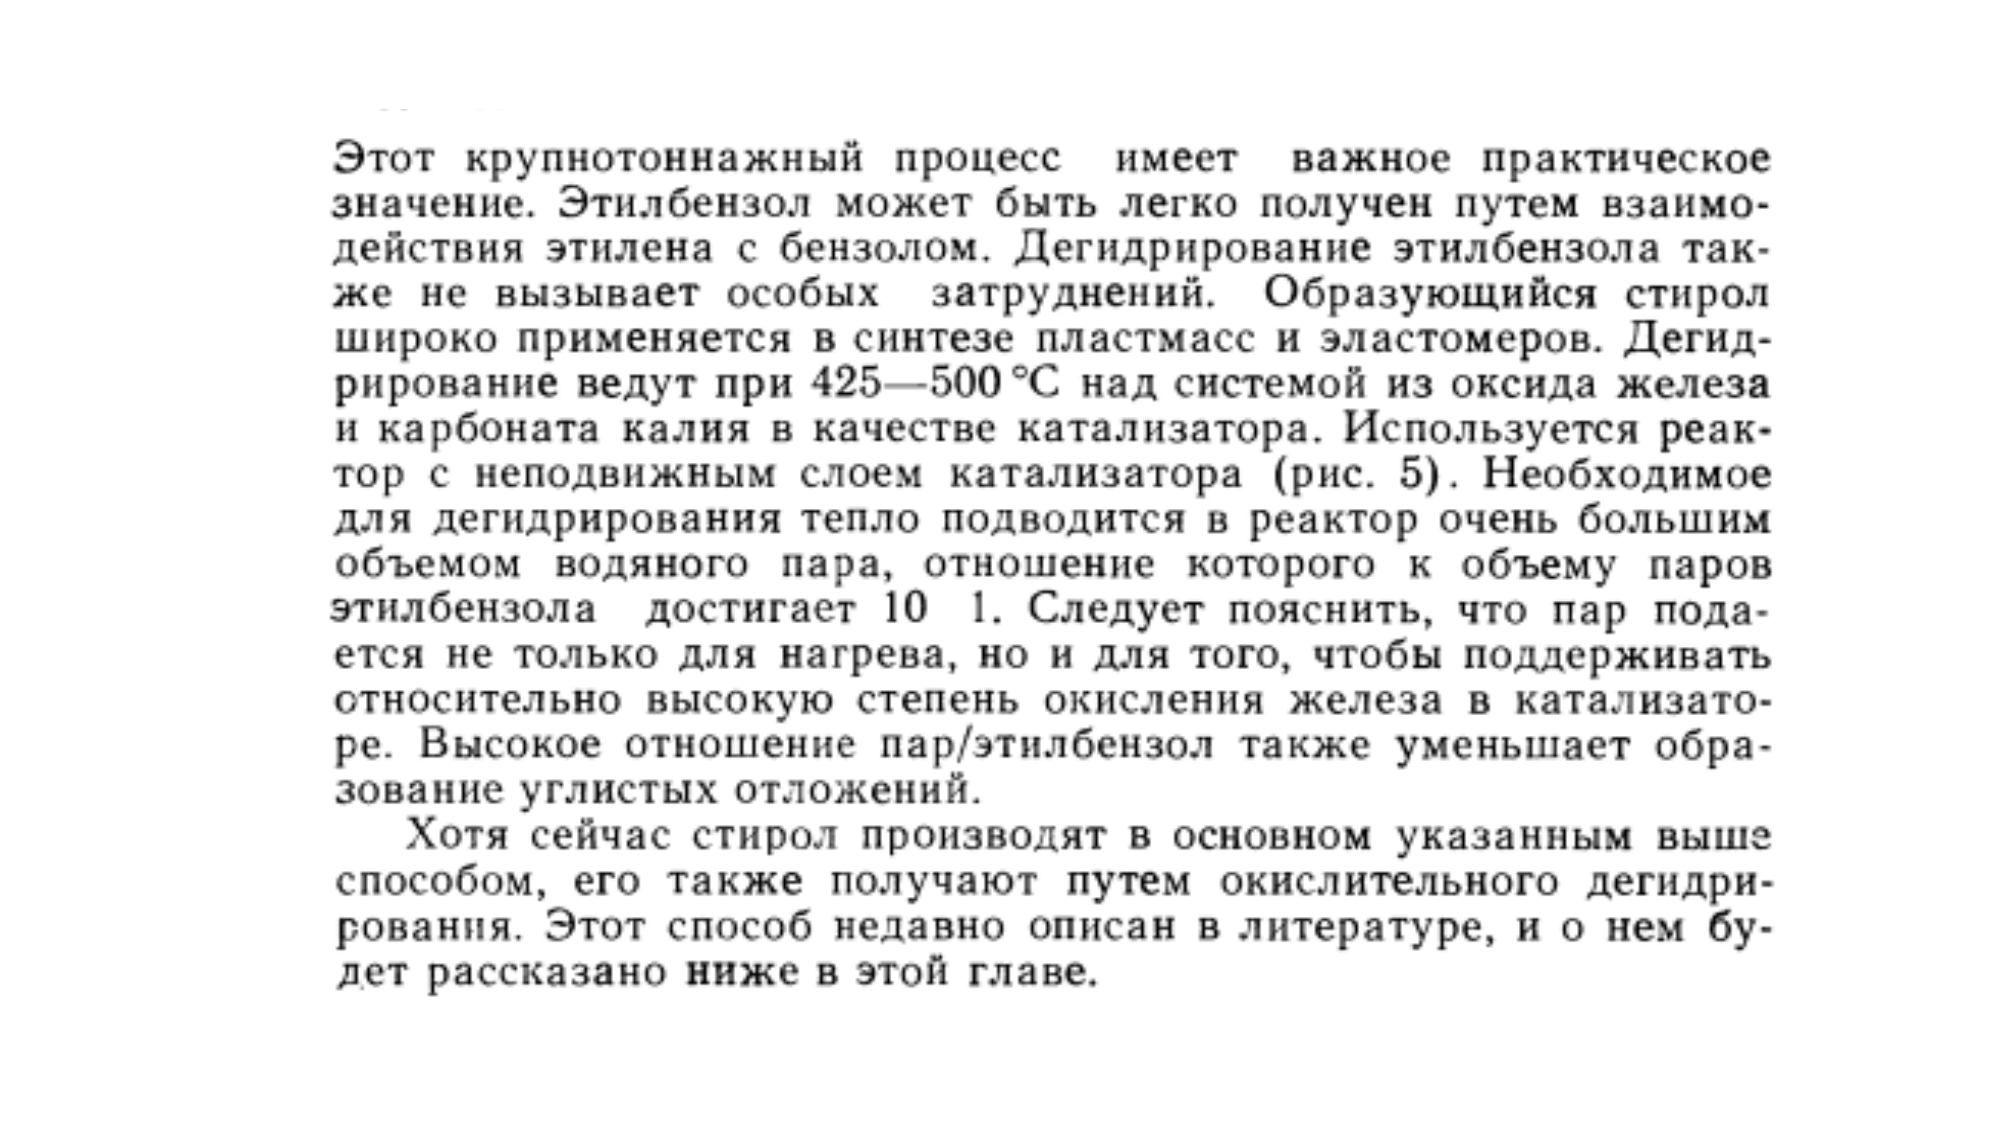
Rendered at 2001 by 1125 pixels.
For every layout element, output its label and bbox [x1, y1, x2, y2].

list [272, 109, 1816, 1015]
